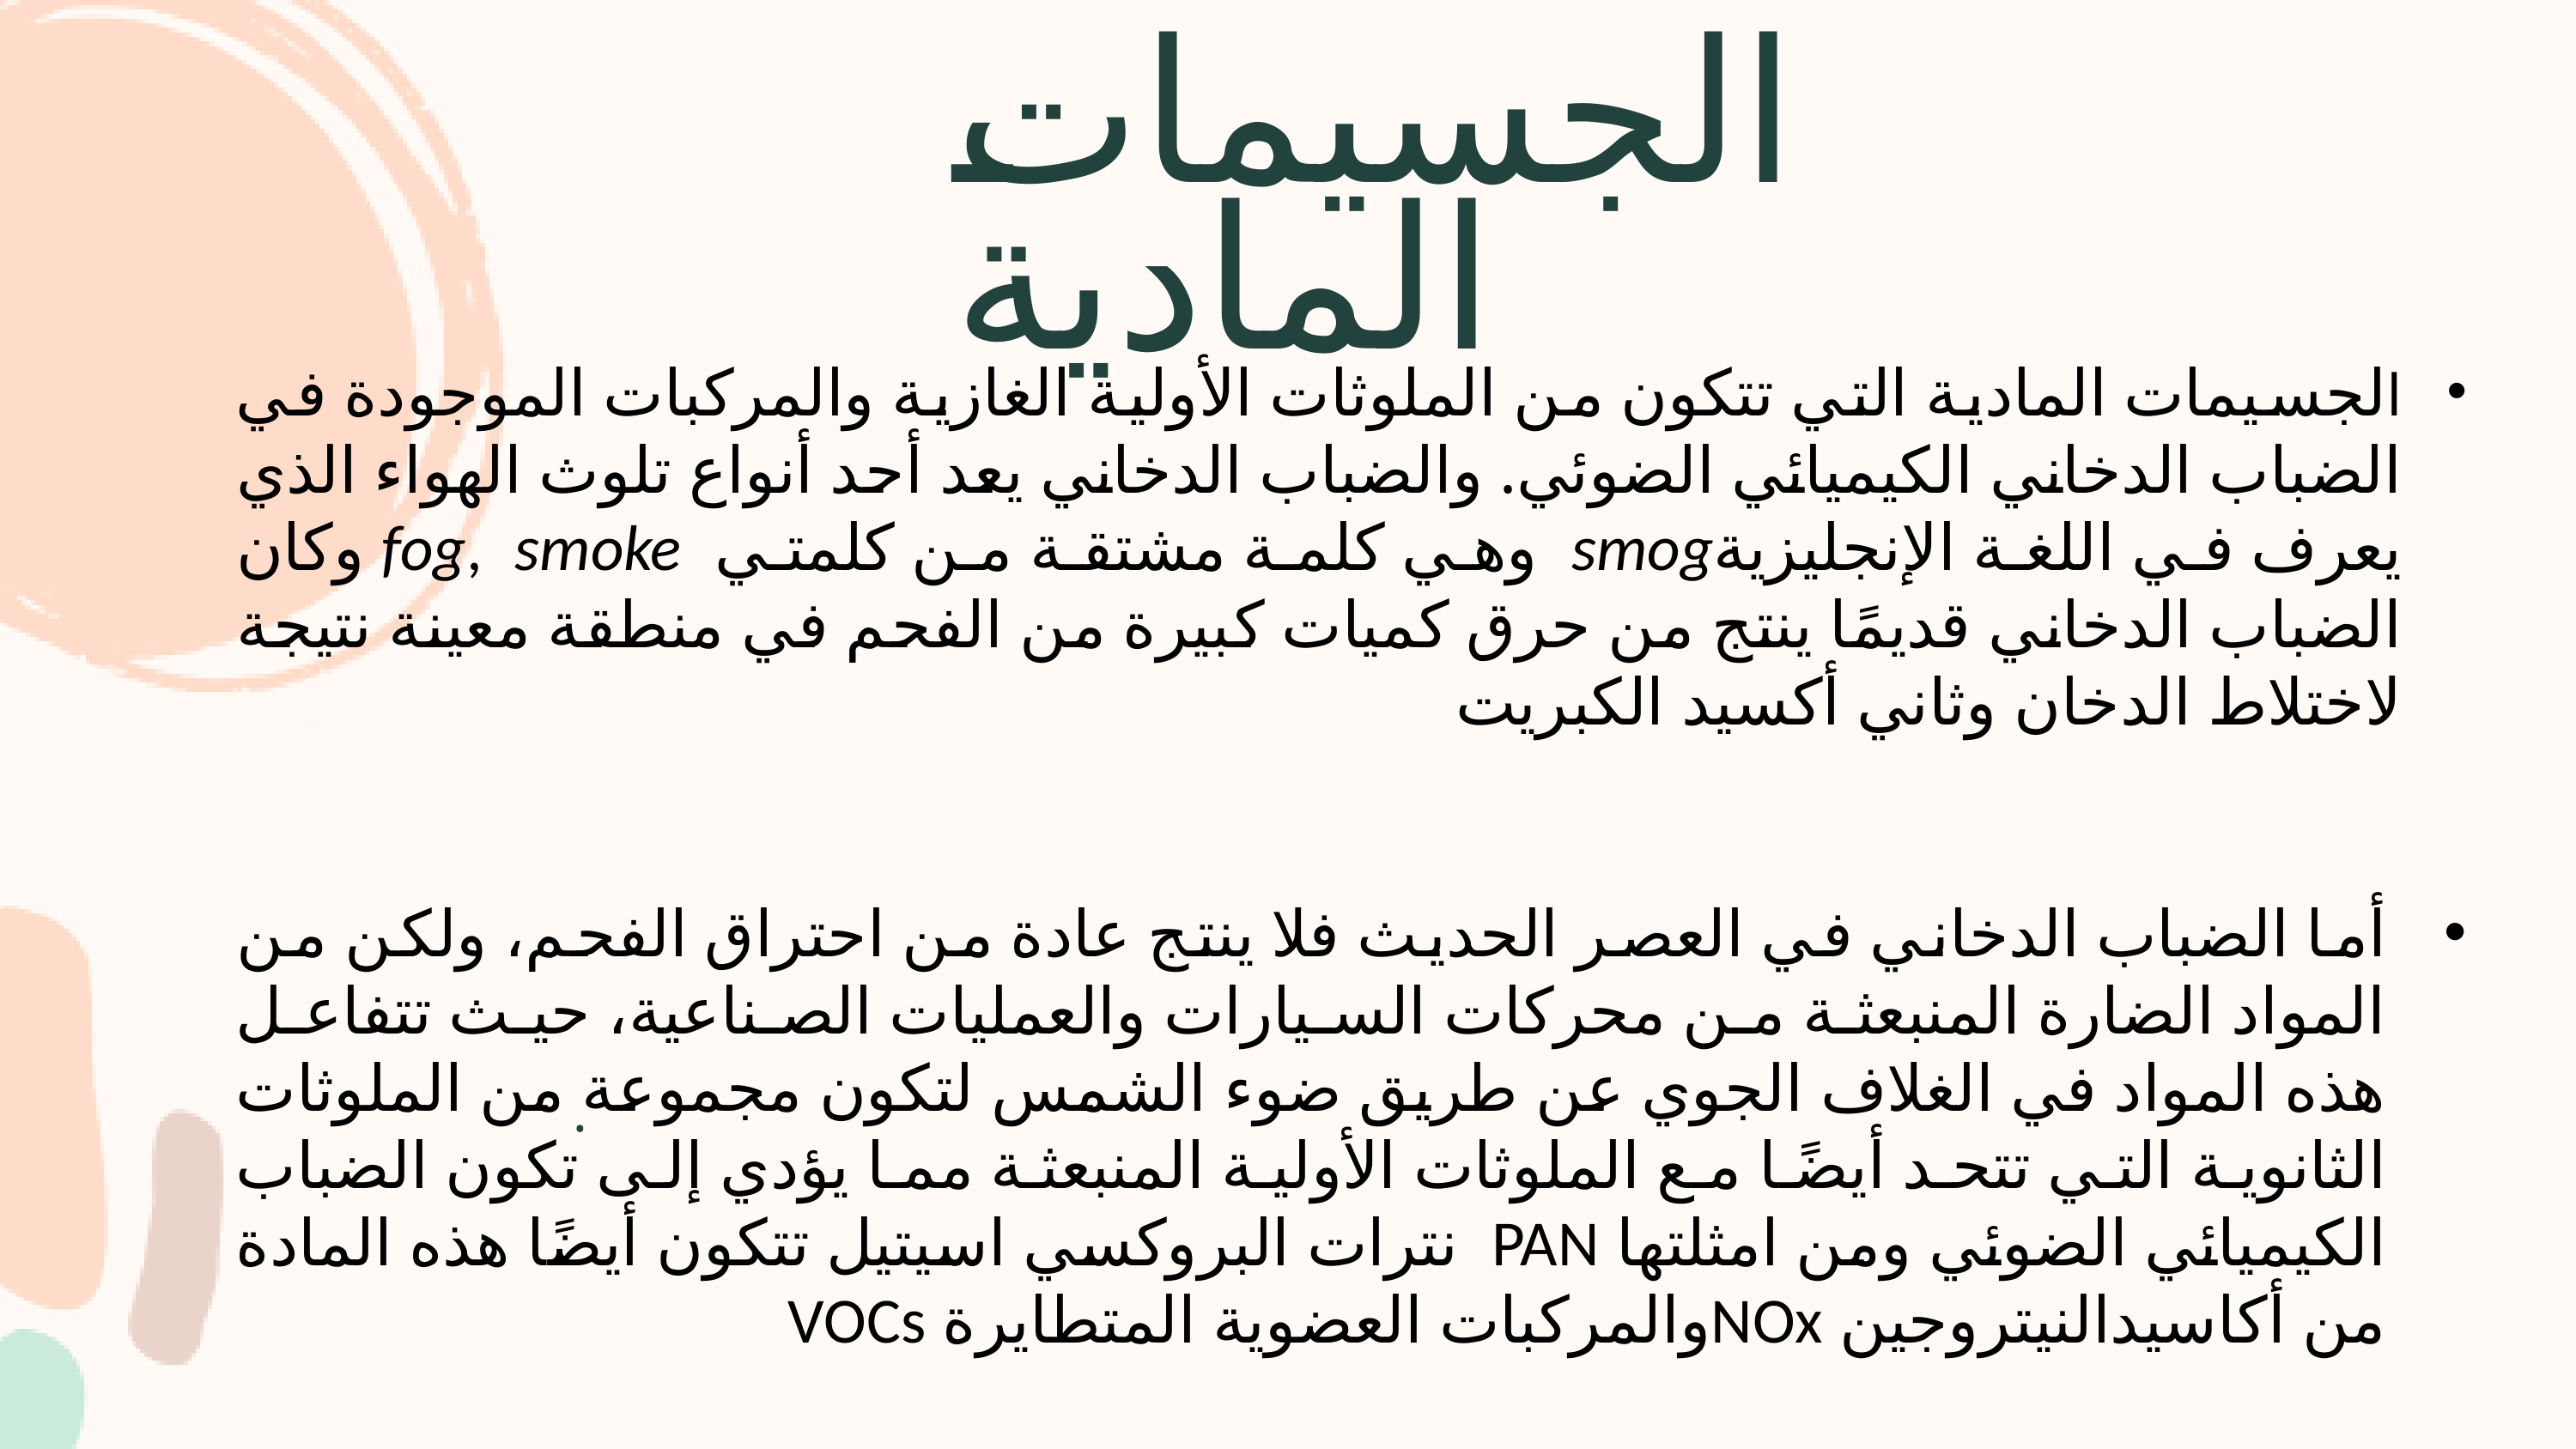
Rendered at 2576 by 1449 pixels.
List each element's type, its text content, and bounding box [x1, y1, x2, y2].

text_box الجسيمات المادية التي تتكون من الملوثات الأولية الغازية والمركبات الموجودة في الضباب الدخاني الكيميائي الضوئي. والضباب الدخاني يعد أحد أنواع تلوث الهواء الذي يعرف في اللغة الإنجليزيةsmog وهي كلمة مشتقة من كلمتي fog, smoke وكان الضباب الدخاني قديمًا ينتج من حرق كميات كبيرة من الفحم في منطقة معينة نتيجة لاختلاط الدخان وثاني أكسيد الكبريت أما الضباب الدخاني في العصر الحديث فلا ينتج عادة من احتراق الفحم، ولكن من المواد الضارة المنبعثة من محركات السيارات والعمليات الصناعية، حيث تتفاعل هذه المواد في الغلاف الجوي عن طريق ضوء الشمس لتكون مجموعة من الملوثات الثانوية التي تتحد أيضًا مع الملوثات الأولية المنبعثة مما يؤدي إلى تكون الضباب الكيميائي الضوئي ومن امثلتها PAN نترات البروكسي اسيتيل تتكون أيضًا هذه المادة من أكاسيدالنيتروجين NOxوالمركبات العضوية المتطايرة VOCs [223, 344, 2544, 1449]
text_box [0, 906, 223, 1449]
text_box الجسيمات المادية [953, 55, 2135, 344]
text_box [0, 0, 508, 724]
